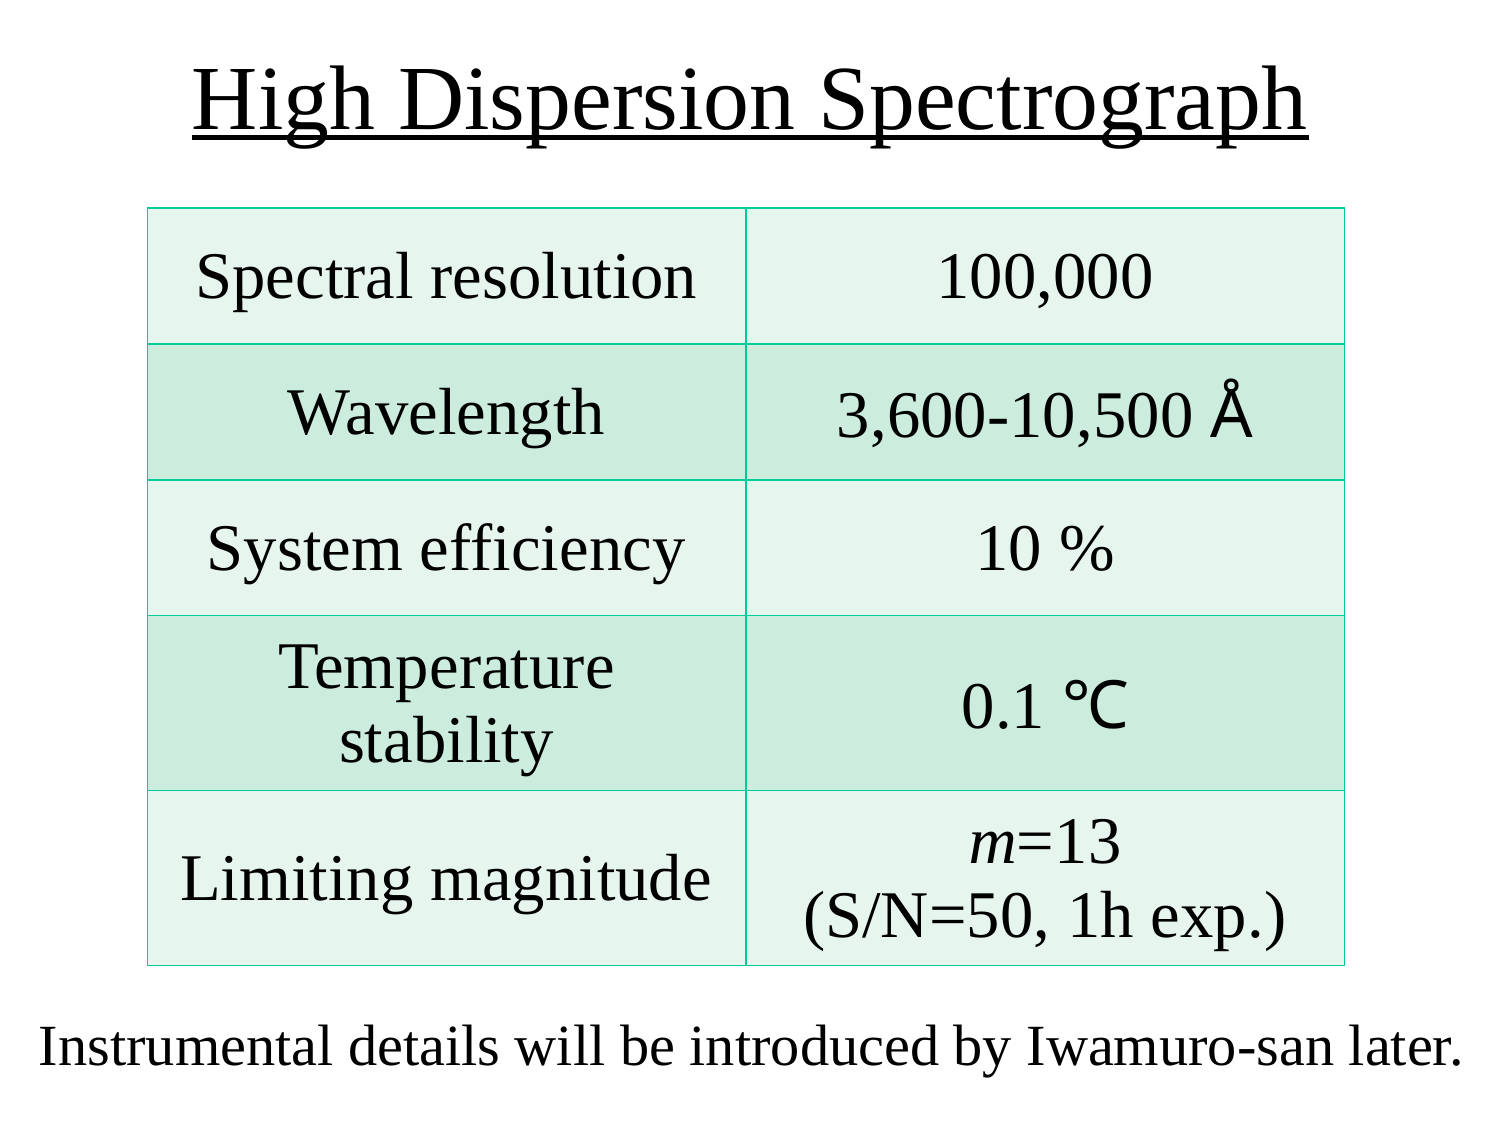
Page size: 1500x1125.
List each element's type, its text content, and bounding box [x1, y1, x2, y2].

text_box Instrumental details will be introduced by Iwamuro-san later. [24, 999, 1480, 1085]
table_cell Wavelength [148, 345, 745, 479]
text_box High Dispersion Spectrograph [177, 30, 1325, 156]
table_header 100,000 [747, 209, 1344, 343]
table_cell 0.1 ℃ [747, 616, 1344, 790]
table_cell System efficiency [148, 481, 745, 615]
table_cell 10 % [747, 481, 1344, 615]
table_cell Limiting magnitude [148, 791, 745, 965]
table_header Spectral resolution [148, 209, 745, 343]
table_cell m=13 (S/N=50, 1h exp.) [747, 791, 1344, 965]
table_cell 3,600-10,500 Å [747, 345, 1344, 479]
table_cell Temperature stability [148, 616, 745, 790]
